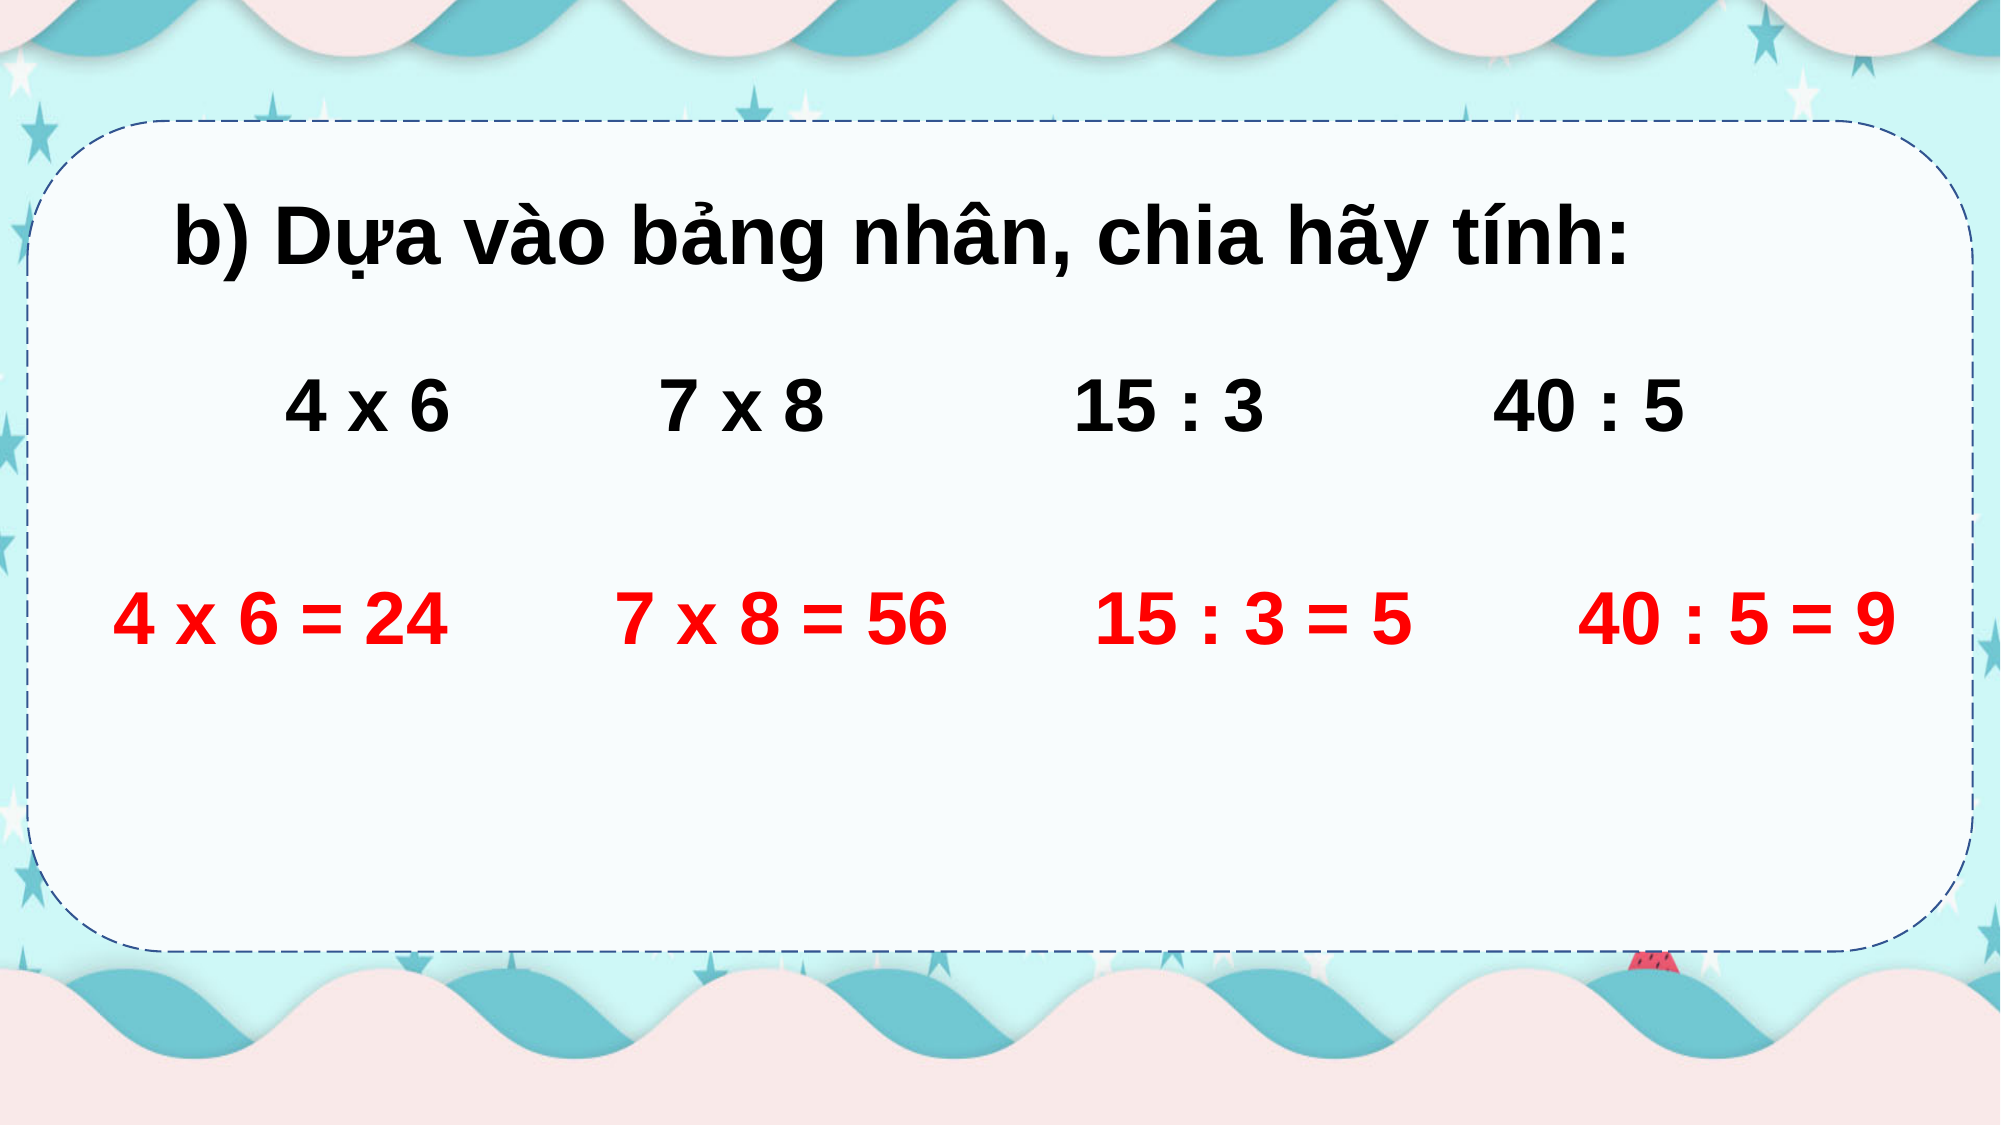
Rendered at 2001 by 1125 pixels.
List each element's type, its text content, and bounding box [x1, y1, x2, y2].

text_box 4 x 6 = 24 7 x 8 = 56 15 : 3 = 5 40 : 5 = 9 [98, 562, 2000, 668]
text_box [26, 119, 1974, 953]
text_box 4 x 6 7 x 8 15 : 3 40 : 5 [270, 349, 1805, 455]
text_box b) Dựa vào bảng nhân, chia hãy tính: [157, 173, 1805, 289]
picture [0, 0, 2001, 1125]
